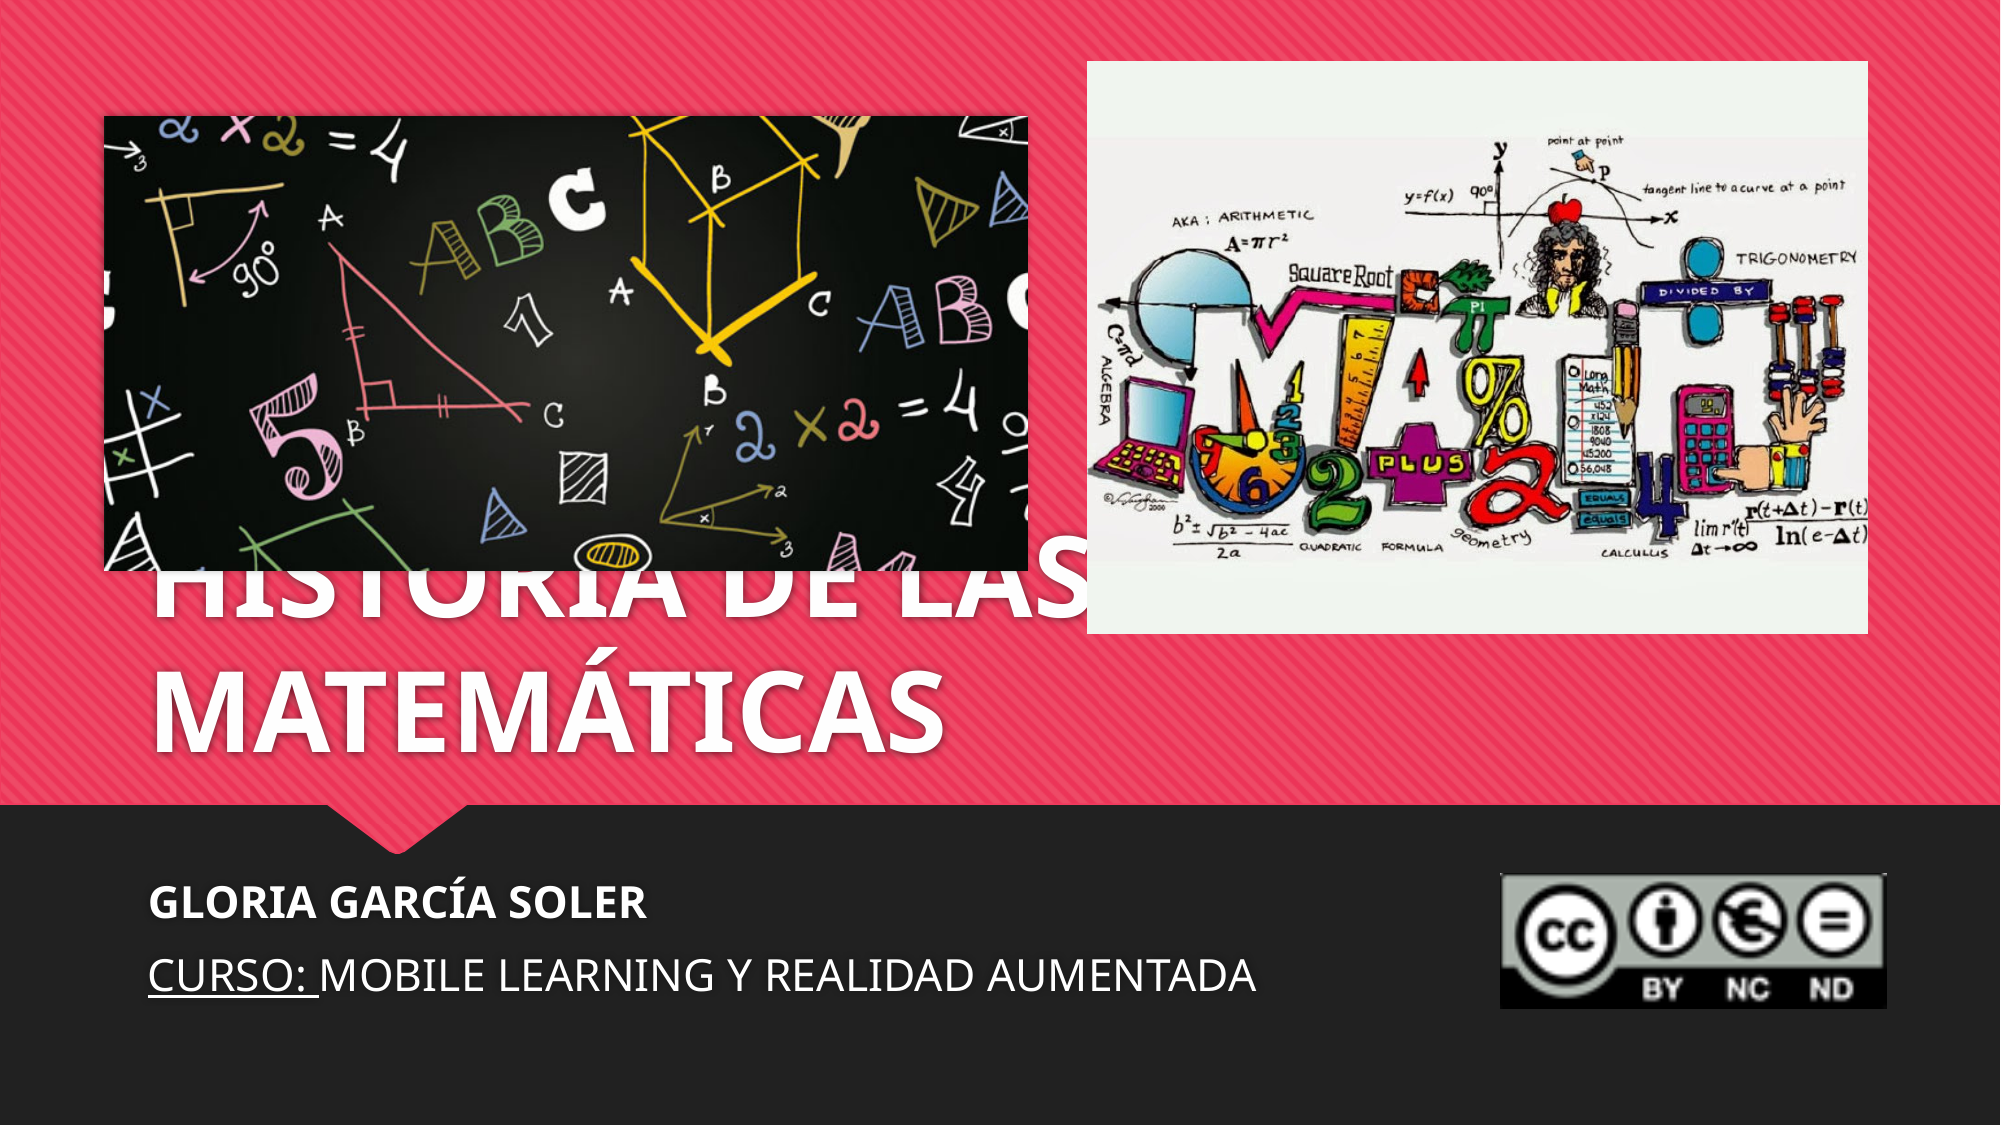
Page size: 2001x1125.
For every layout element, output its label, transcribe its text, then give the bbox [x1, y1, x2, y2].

title HISTORIA DE LAS MATEMÁTICAS [132, 612, 1868, 783]
picture [103, 116, 1028, 571]
picture [1499, 873, 1887, 1009]
subtitle GLORIA GARCÍA SOLER CURSO: MOBILE LEARNING Y REALIDAD AUMENTADA [132, 866, 1868, 1009]
picture [1087, 61, 1868, 634]
